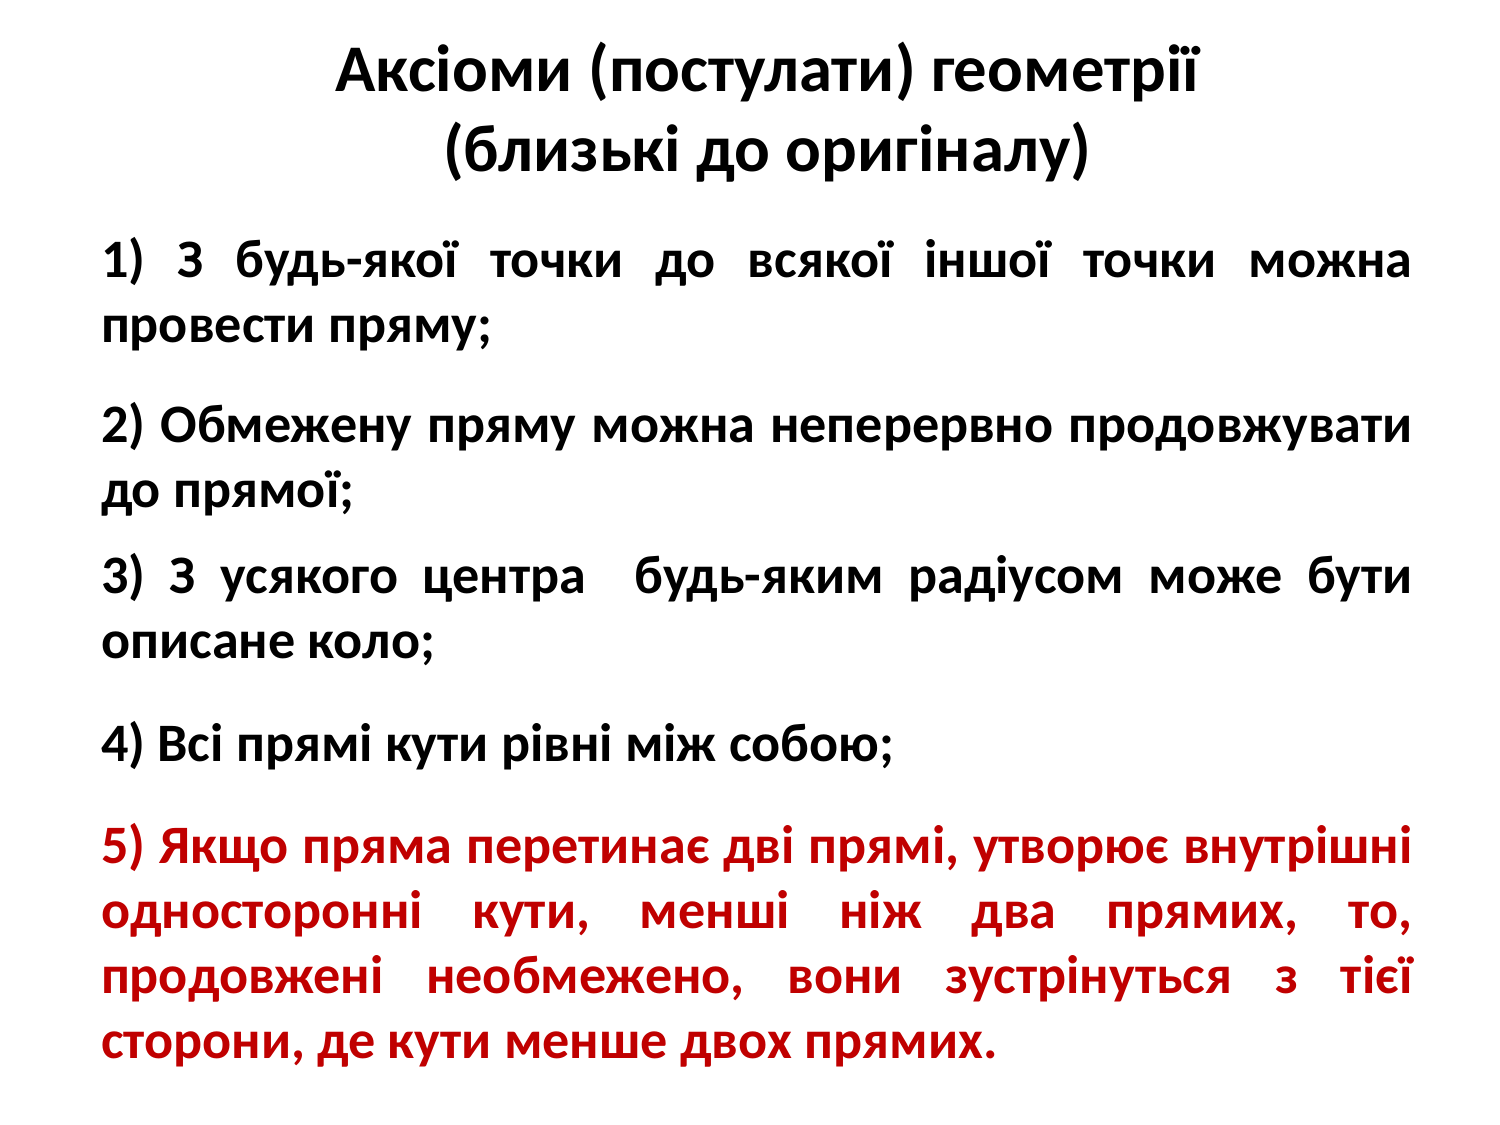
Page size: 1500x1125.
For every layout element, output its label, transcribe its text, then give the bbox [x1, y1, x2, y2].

text_box 5) Якщо пряма перетинає дві прямі, утворює внутрішні односторонні кути, менші ніж два прямих, то, продовжені необмежено, вони зустрінуться з тієї сторони, де кути менше двох прямих. [86, 801, 1430, 1077]
text_box 1) З будь-якої точки до всякої іншої точки можна провести пряму; [86, 215, 1430, 361]
text_box 2) Обмежену пряму можна неперервно продовжувати до прямої; [86, 381, 1430, 526]
text_box 3) З усякого центра будь-яким радіусом може бути описане коло; [86, 532, 1430, 678]
text_box Аксіоми (постулати) геометрії (близькі до оригіналу) [86, 17, 1464, 193]
text_box 4) Всі прямі кути рівні між собою; [86, 699, 1430, 780]
